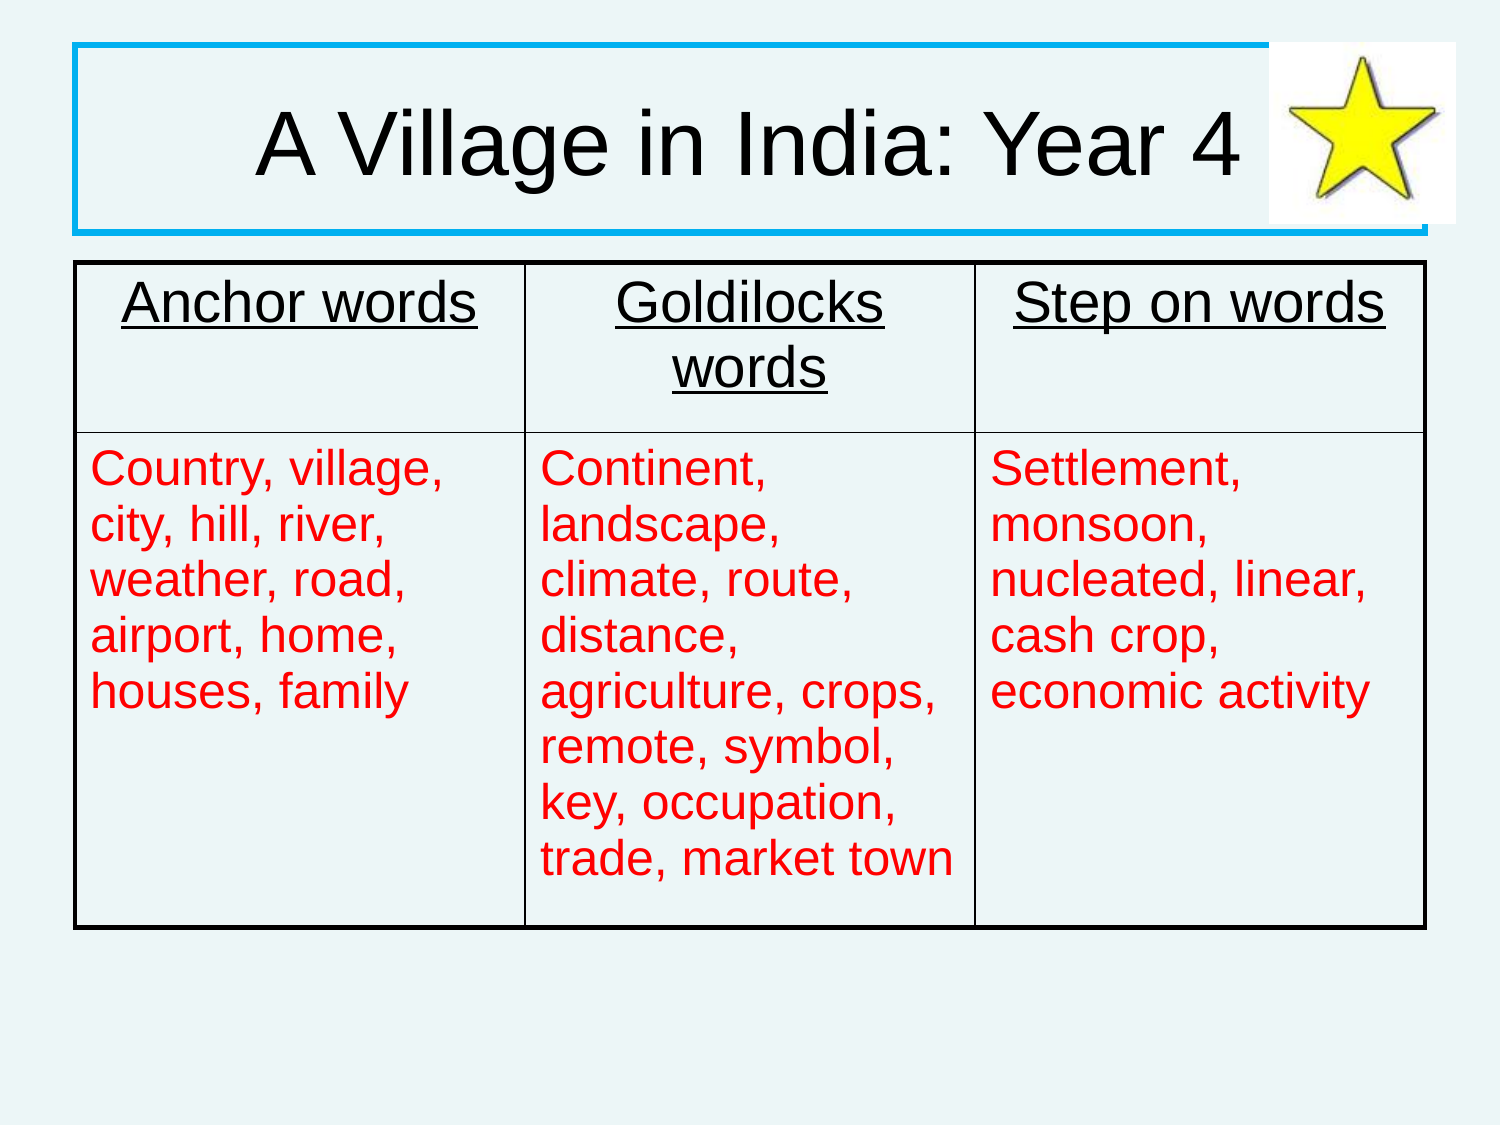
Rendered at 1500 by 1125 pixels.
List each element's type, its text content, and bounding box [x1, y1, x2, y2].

table_cell Settlement, monsoon, nucleated, linear, cash crop, economic activity [976, 433, 1423, 925]
table_header Goldilocks words [526, 265, 974, 432]
table_header Step on words [976, 265, 1423, 432]
table_cell Continent, landscape, climate, route, distance, agriculture, crops, remote, symbol, key, occupation, trade, market town [526, 433, 974, 925]
picture [1269, 42, 1456, 225]
title A Village in India: Year 4 [75, 45, 1275, 233]
table_header Anchor words [77, 265, 524, 432]
table_cell Country, village, city, hill, river, weather, road, airport, home, houses, family [77, 433, 524, 925]
